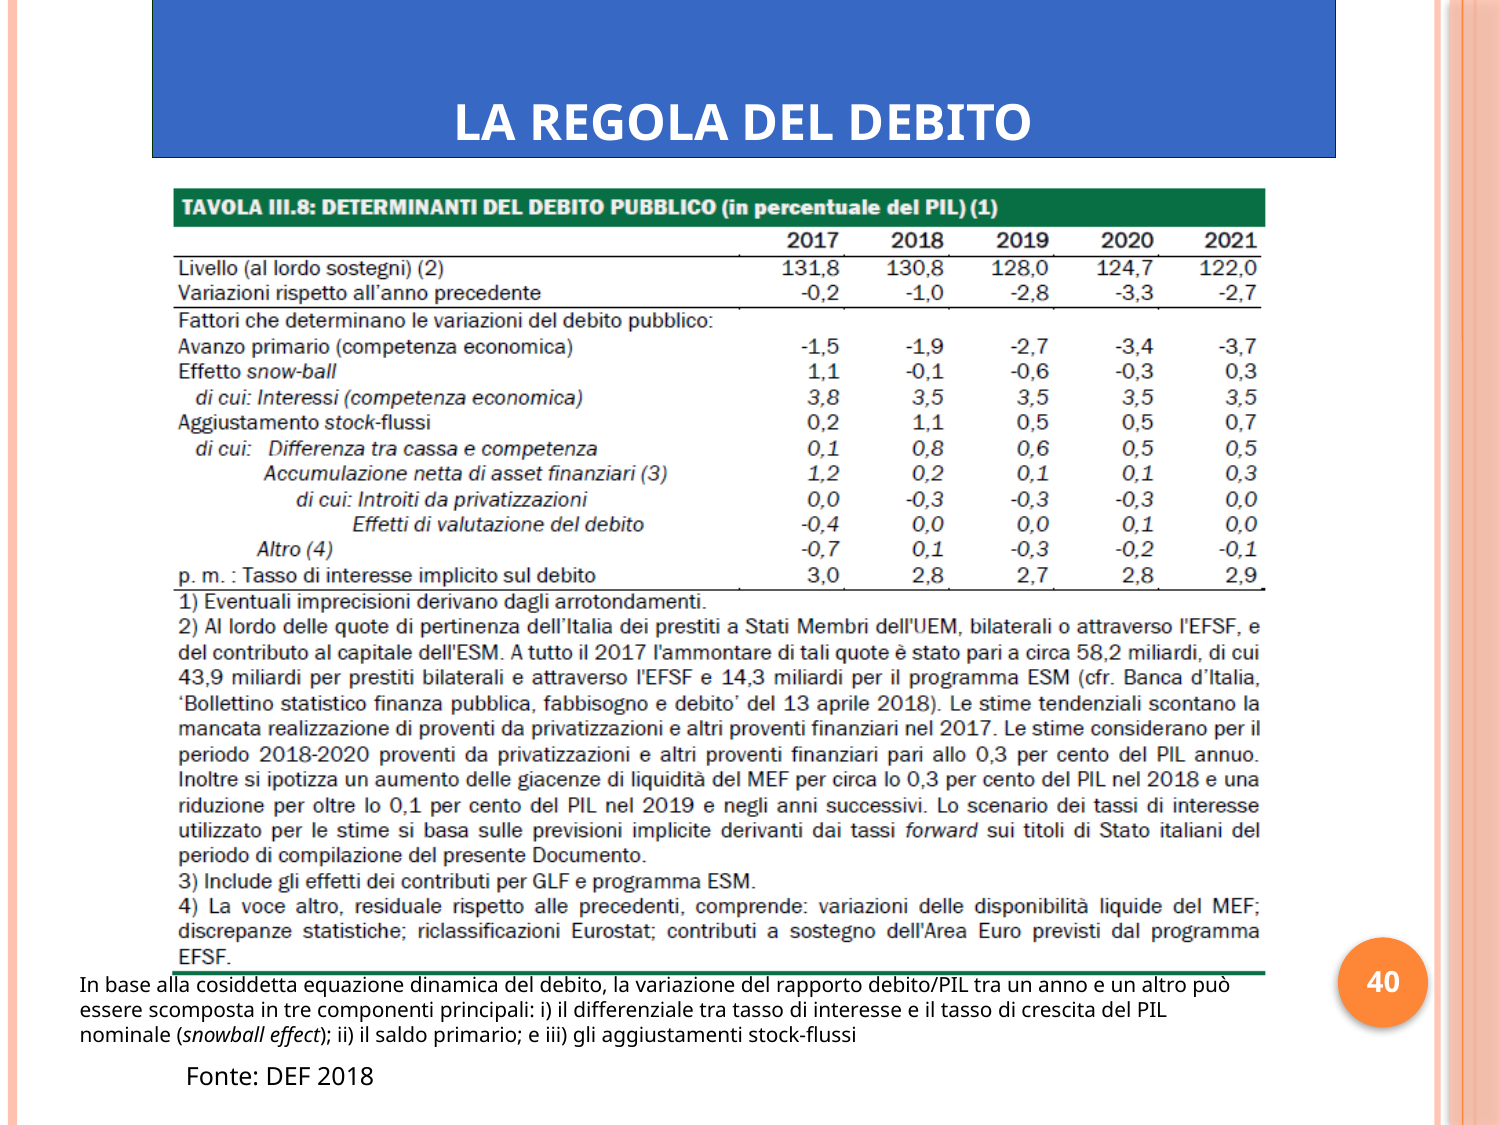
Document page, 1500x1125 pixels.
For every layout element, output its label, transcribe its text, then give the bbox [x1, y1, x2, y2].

text_box In base alla cosiddetta equazione dinamica del debito, la variazione del rapporto debito/PIL tra un anno e un altro può essere scomposta in tre componenti principali: i) il differenziale tra tasso di interesse e il tasso di crescita del PIL nominale (snowball effect); ii) il saldo primario; e iii) gli aggiustamenti stock-flussi [64, 964, 1270, 1054]
title LA REGOLA DEL DEBITO [152, 0, 1336, 158]
slide_number 40 [1333, 940, 1434, 1027]
text_box Fonte: DEF 2018 [171, 1054, 1247, 1098]
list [170, 183, 1271, 984]
